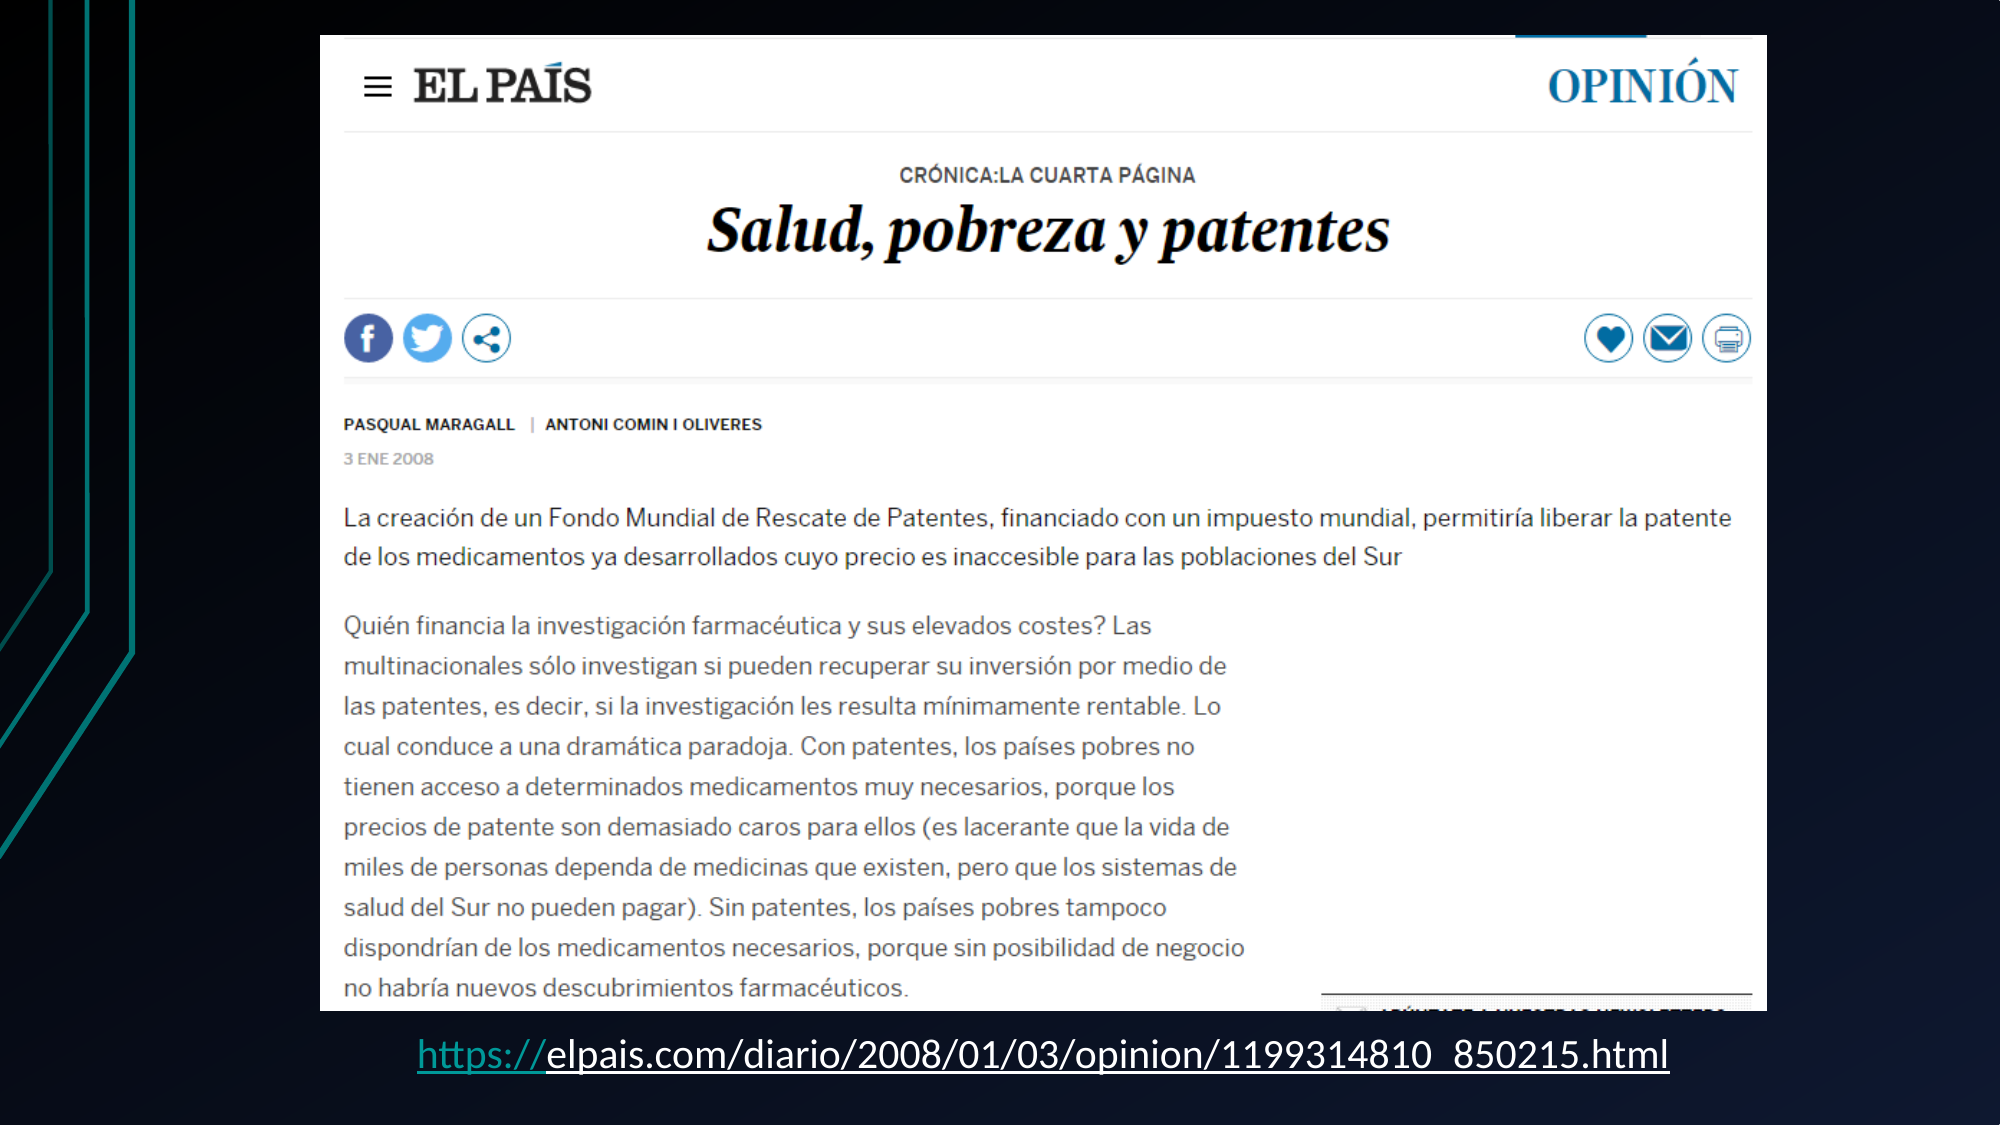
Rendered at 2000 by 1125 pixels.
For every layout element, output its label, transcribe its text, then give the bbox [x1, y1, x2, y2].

picture [319, 34, 1768, 1011]
text_box https://elpais.com/diario/2008/01/03/opinion/1199314810_850215.html [402, 1019, 1727, 1085]
